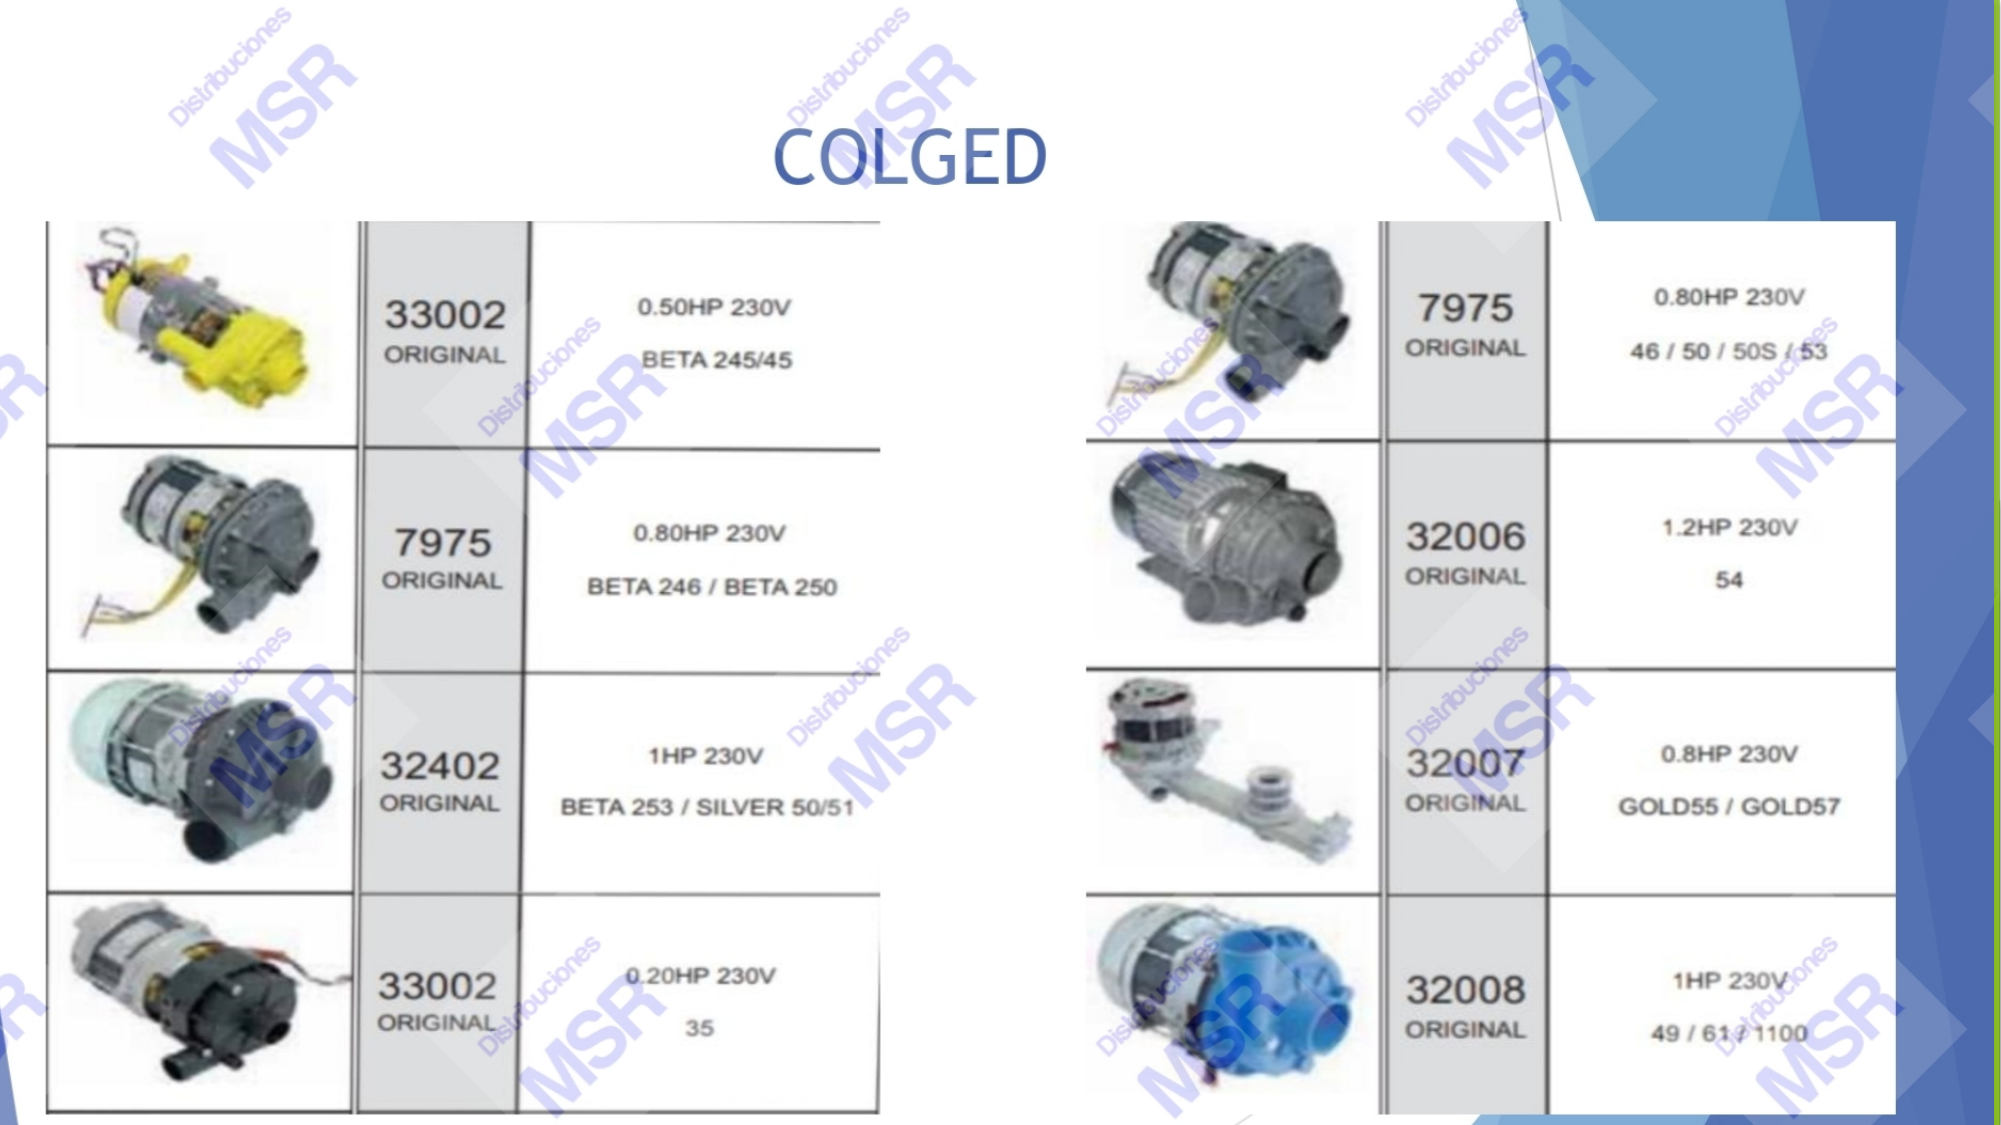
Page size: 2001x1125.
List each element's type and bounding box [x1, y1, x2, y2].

list [0, 0, 1994, 1125]
